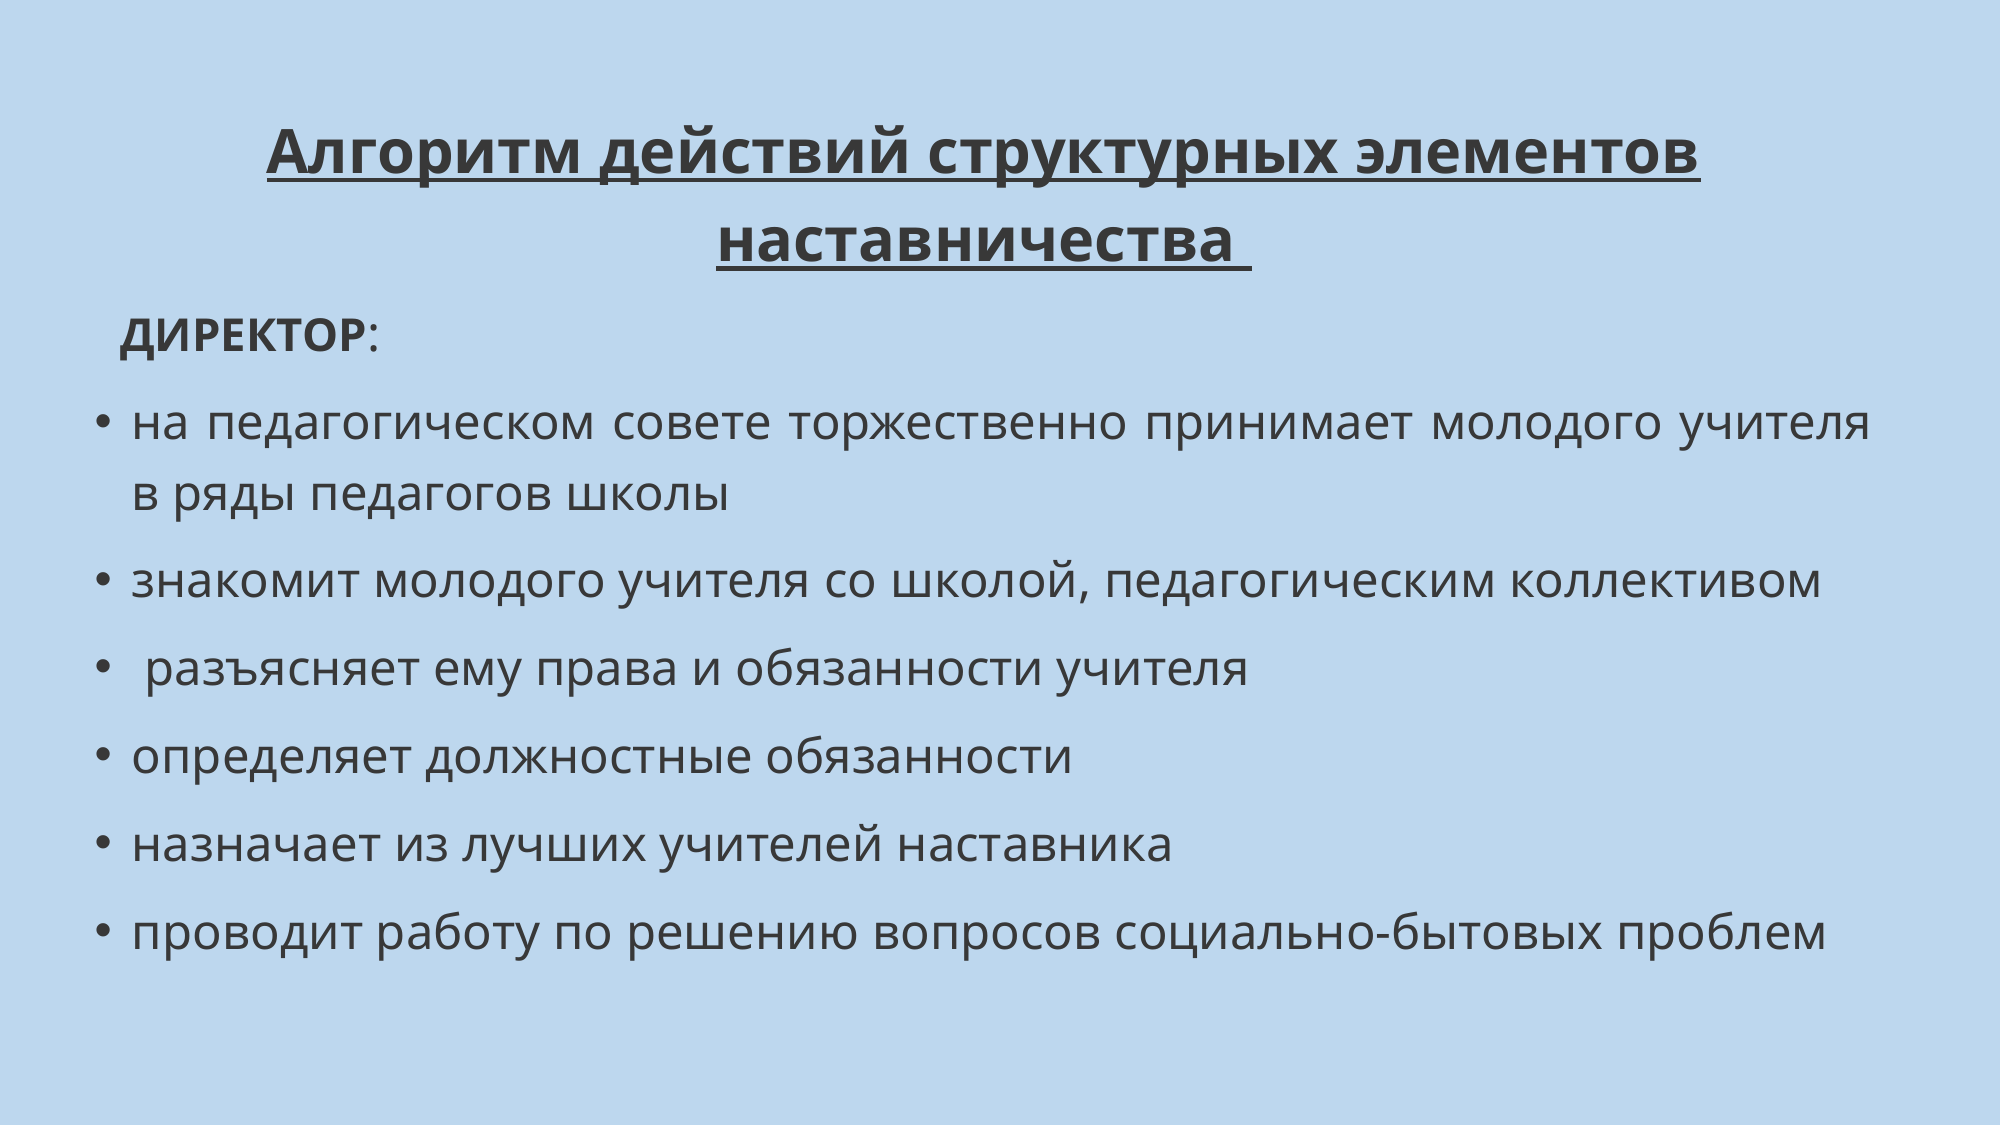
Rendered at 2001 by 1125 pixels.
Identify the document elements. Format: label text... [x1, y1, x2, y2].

list Алгоритм действий структурных элементов наставничества ДИРЕКТОР: на педагогическом совете торжественно принимает молодого учителя в ряды педагогов школы знакомит молодого учителя со школой, педагогическим коллективом разъясняет ему права и обязанности учителя определяет должностные обязанности назначает из лучших учителей наставника проводит работу по решению вопросов социально-бытовых проблем [79, 89, 1889, 1016]
